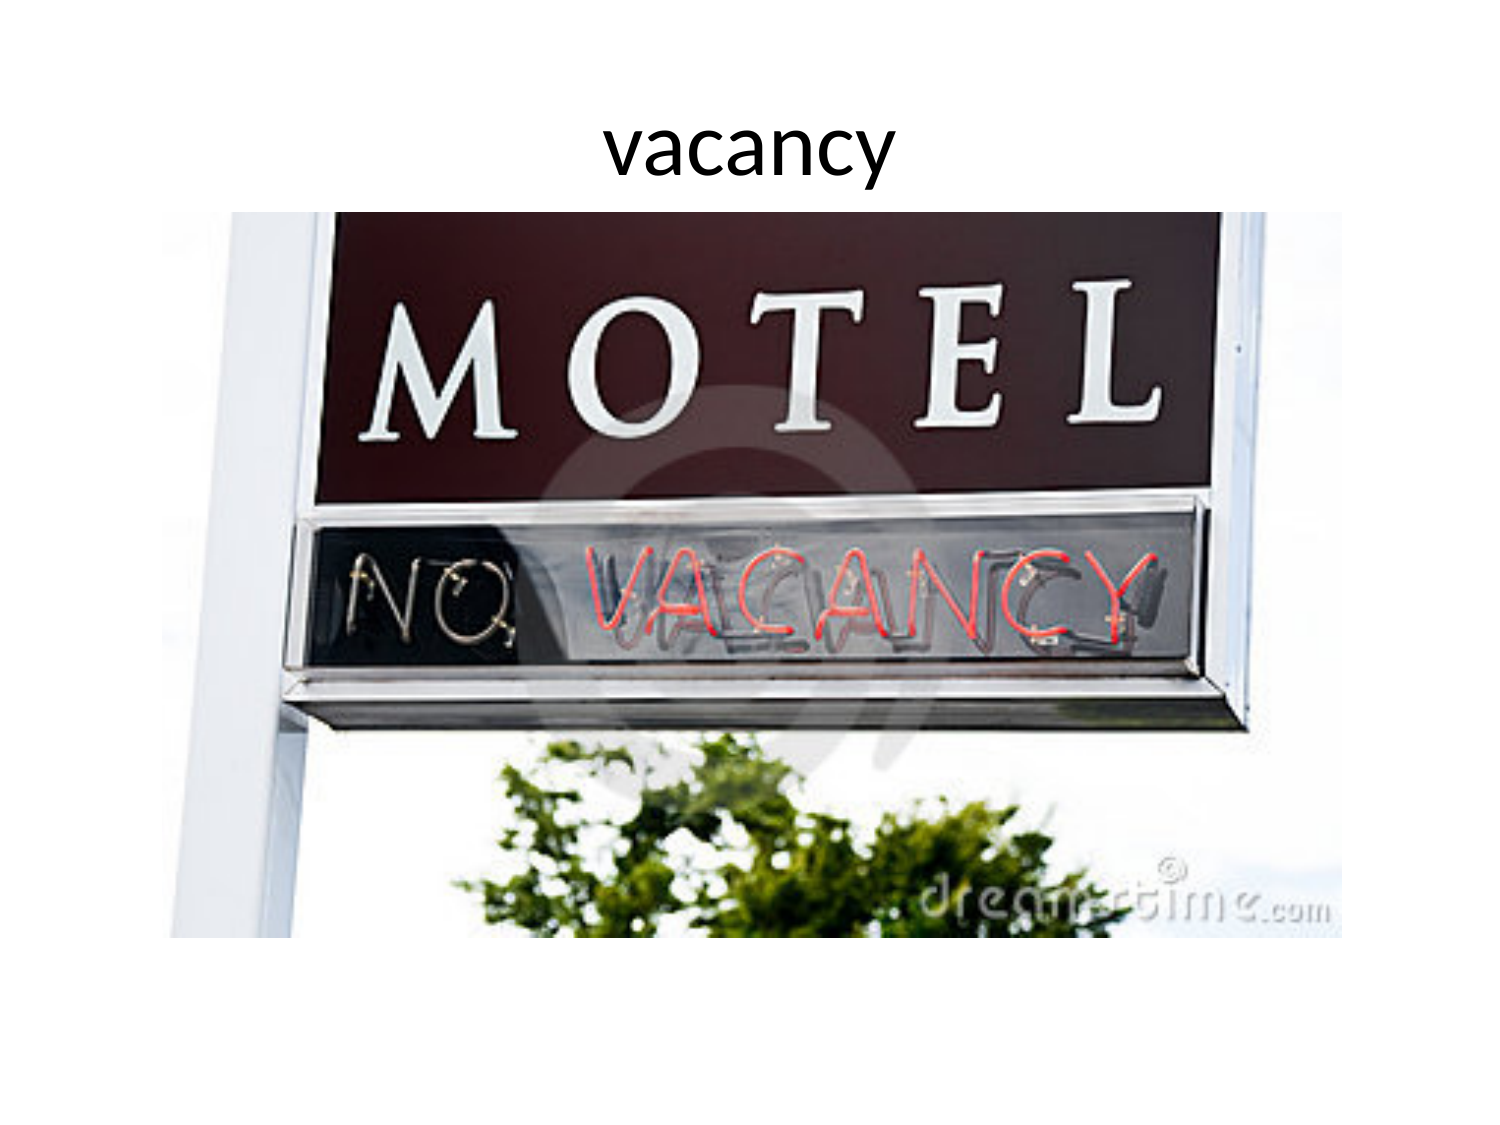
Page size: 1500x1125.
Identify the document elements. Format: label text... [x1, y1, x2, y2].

picture [162, 212, 1342, 938]
title vacancy [75, 45, 1425, 233]
